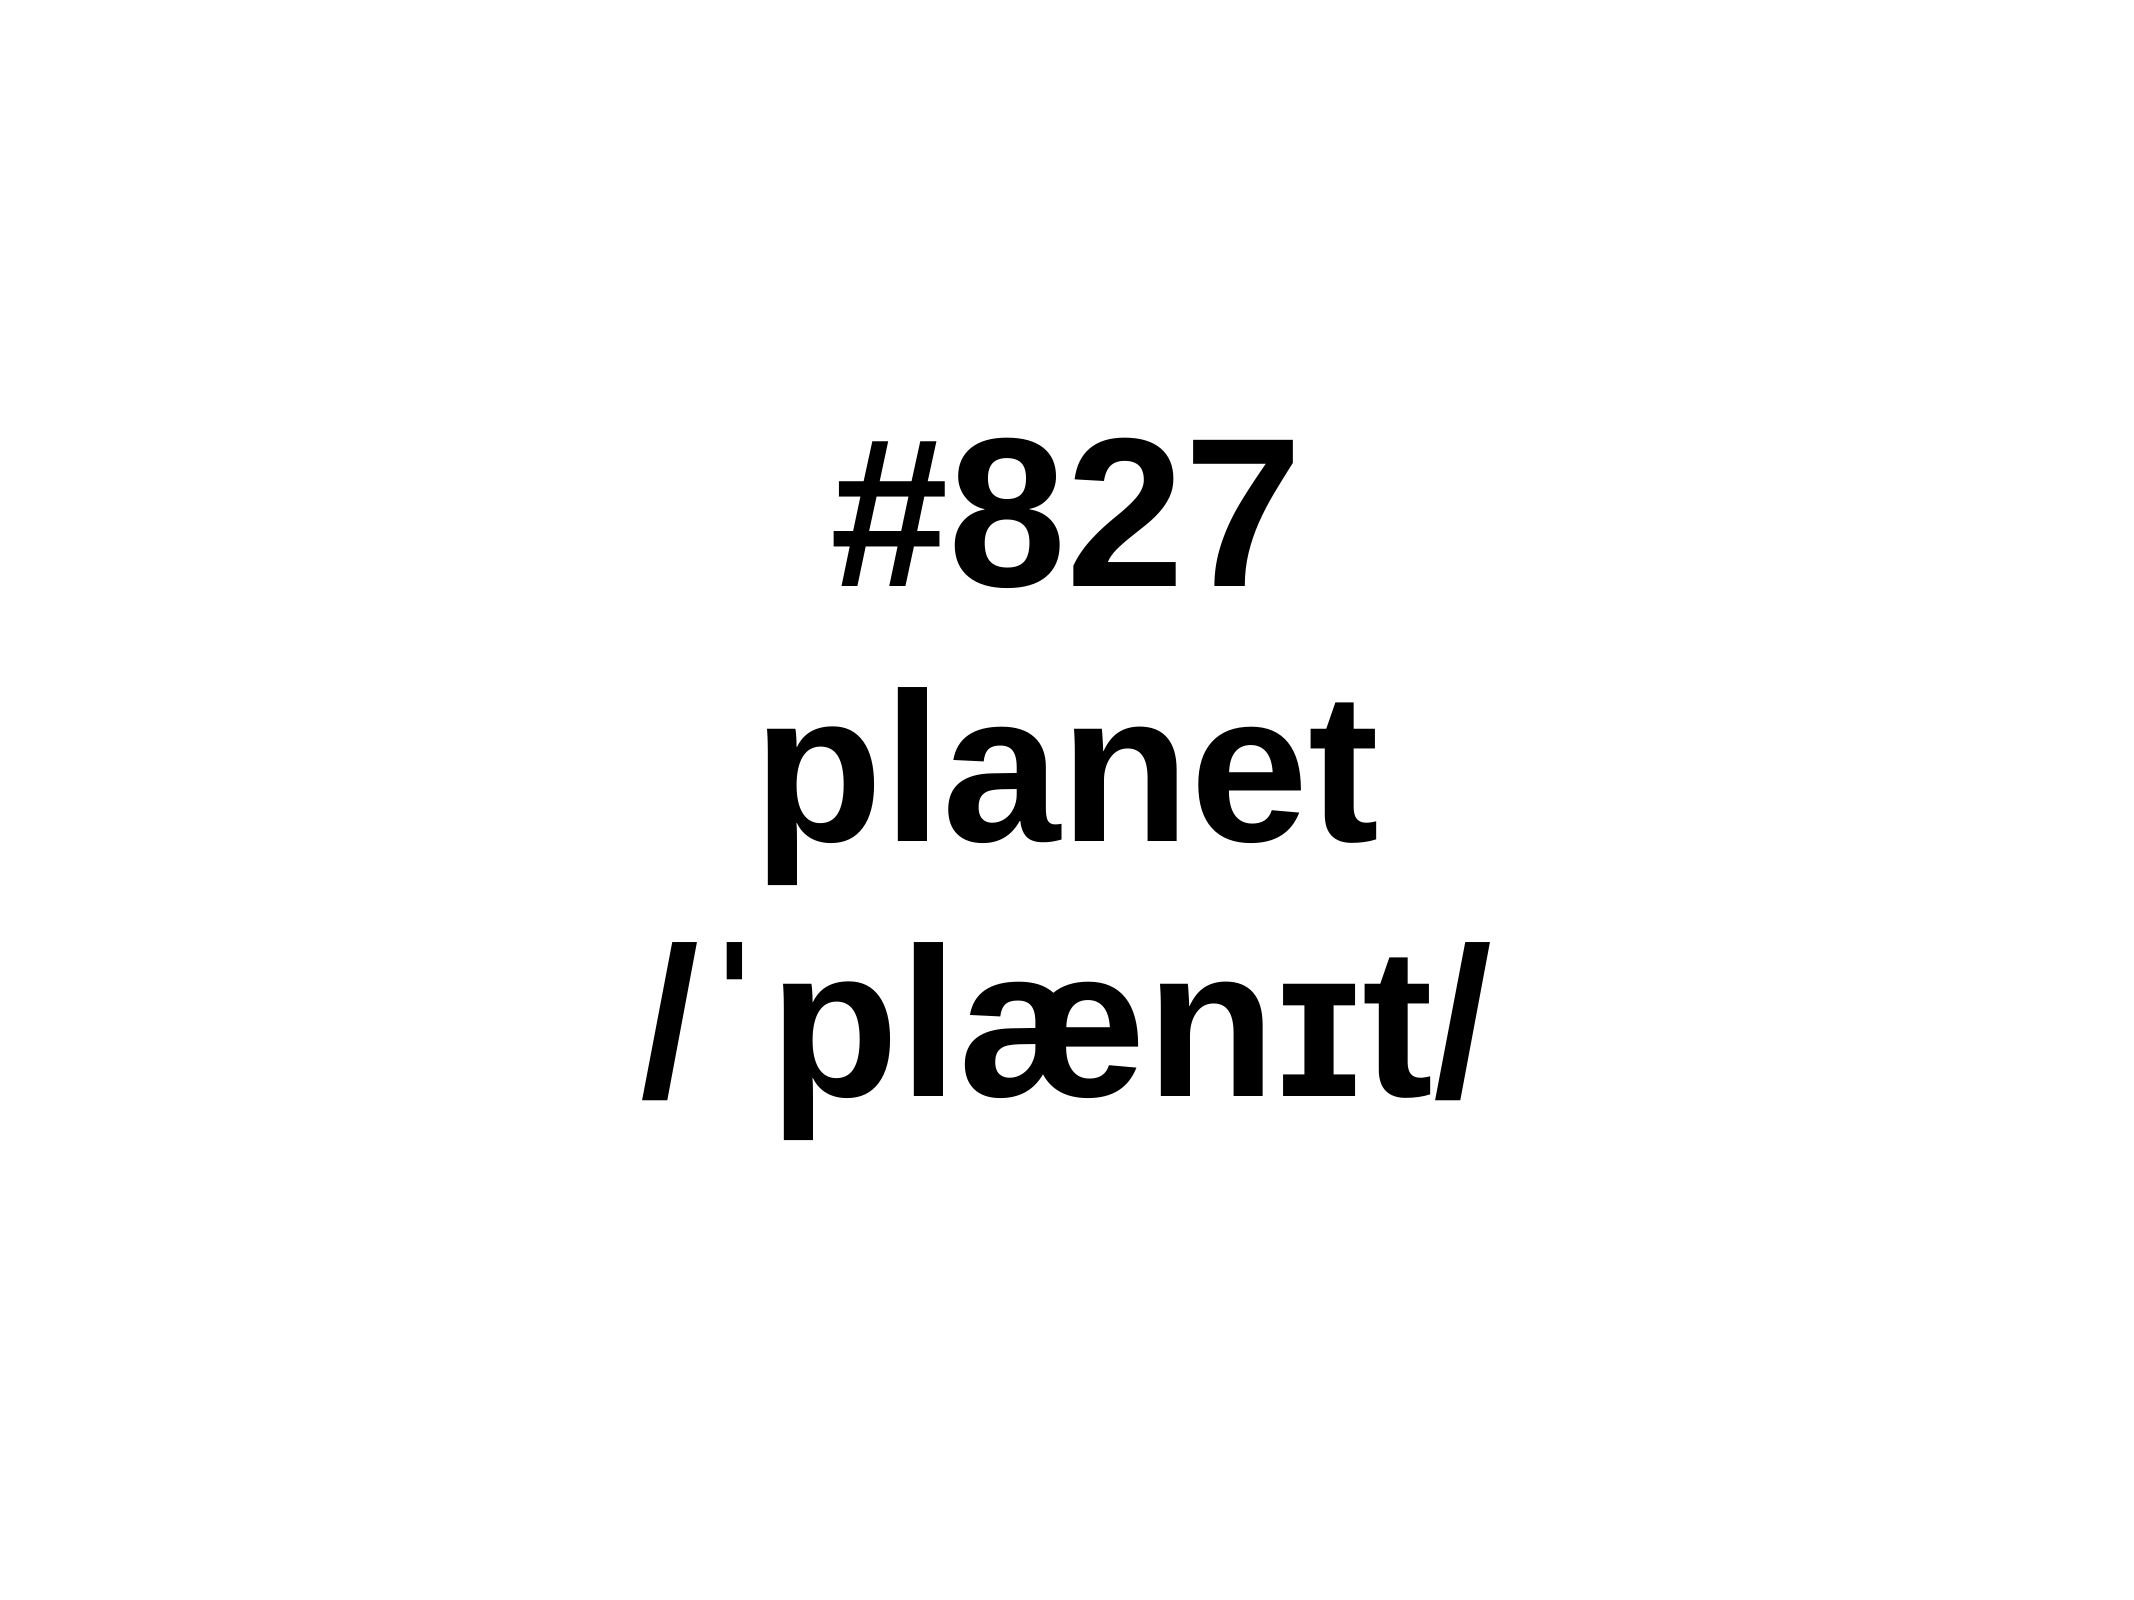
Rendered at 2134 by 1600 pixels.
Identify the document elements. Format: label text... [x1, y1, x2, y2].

list #827 planet /ˈplænɪt/ [207, 366, 1926, 1147]
